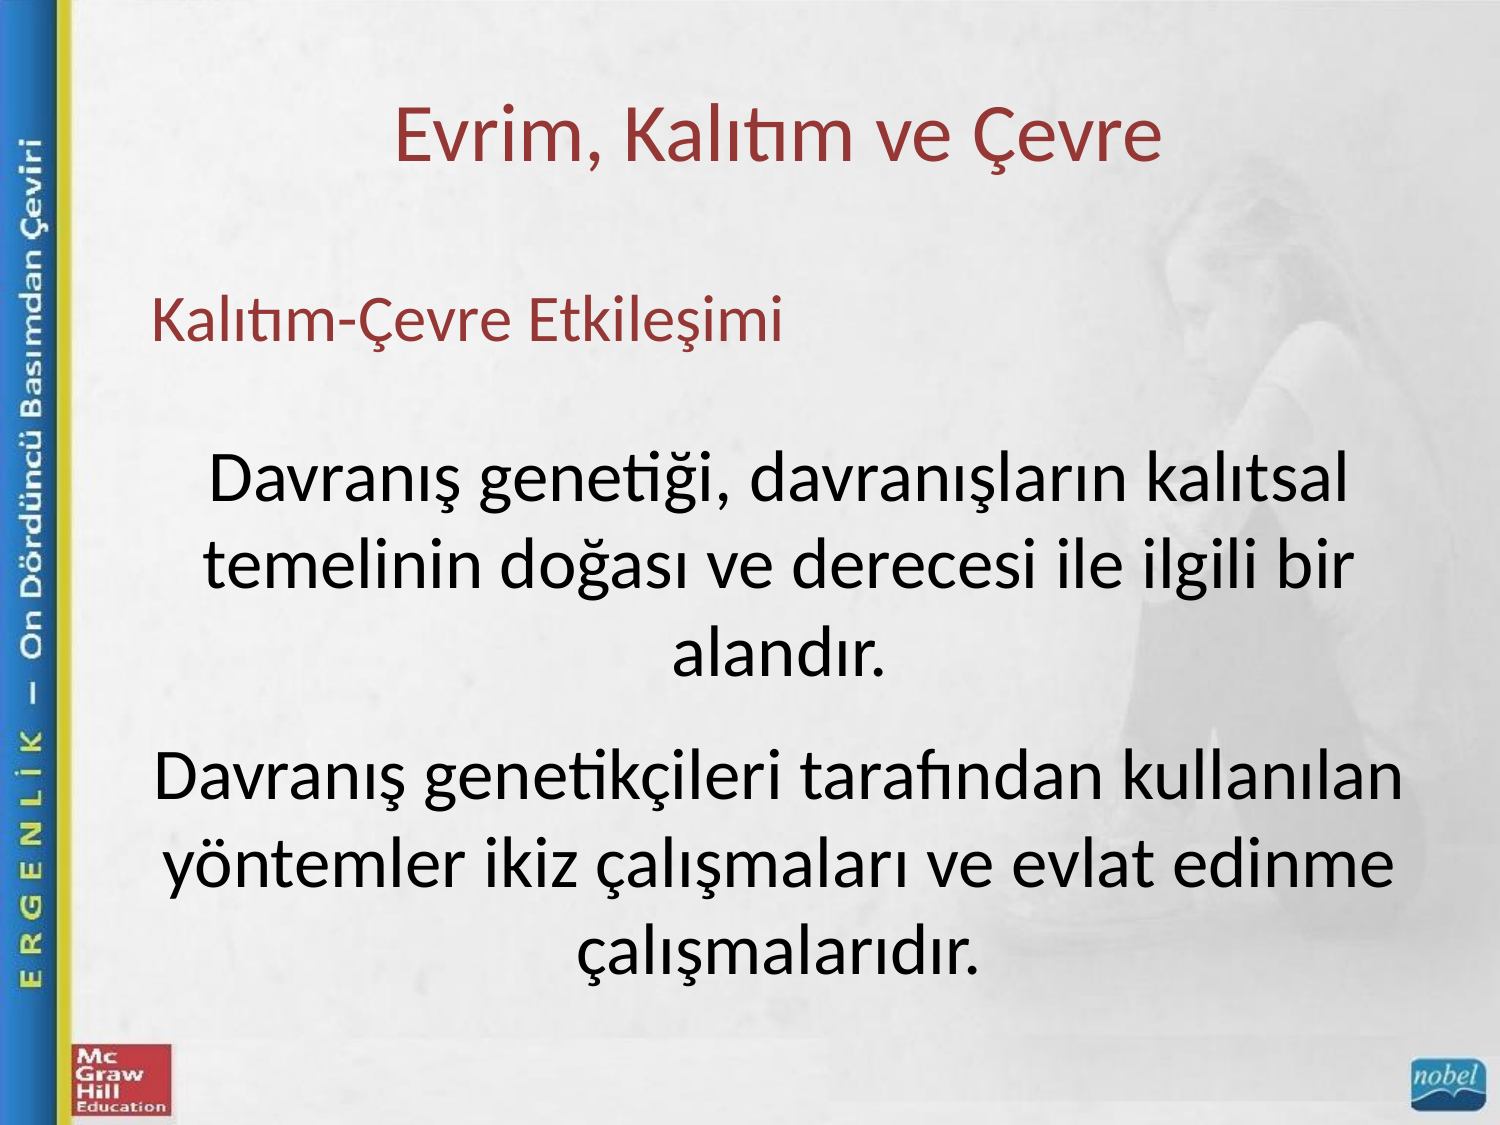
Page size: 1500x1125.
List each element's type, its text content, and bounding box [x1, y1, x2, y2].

text_box Davranış genetikçileri tarafından kullanılan yöntemler ikiz çalışmaları ve evlat edinme çalışmalarıdır. [76, 719, 1483, 997]
text_box Kalıtım-Çevre Etkileşimi [136, 267, 1483, 362]
picture [0, 0, 1500, 1125]
text_box Evrim, Kalıtım ve Çevre [76, 70, 1483, 186]
text_box Davranış genetiği, davranışların kalıtsal temelinin doğası ve derecesi ile ilgili bir alandır. [76, 420, 1483, 698]
